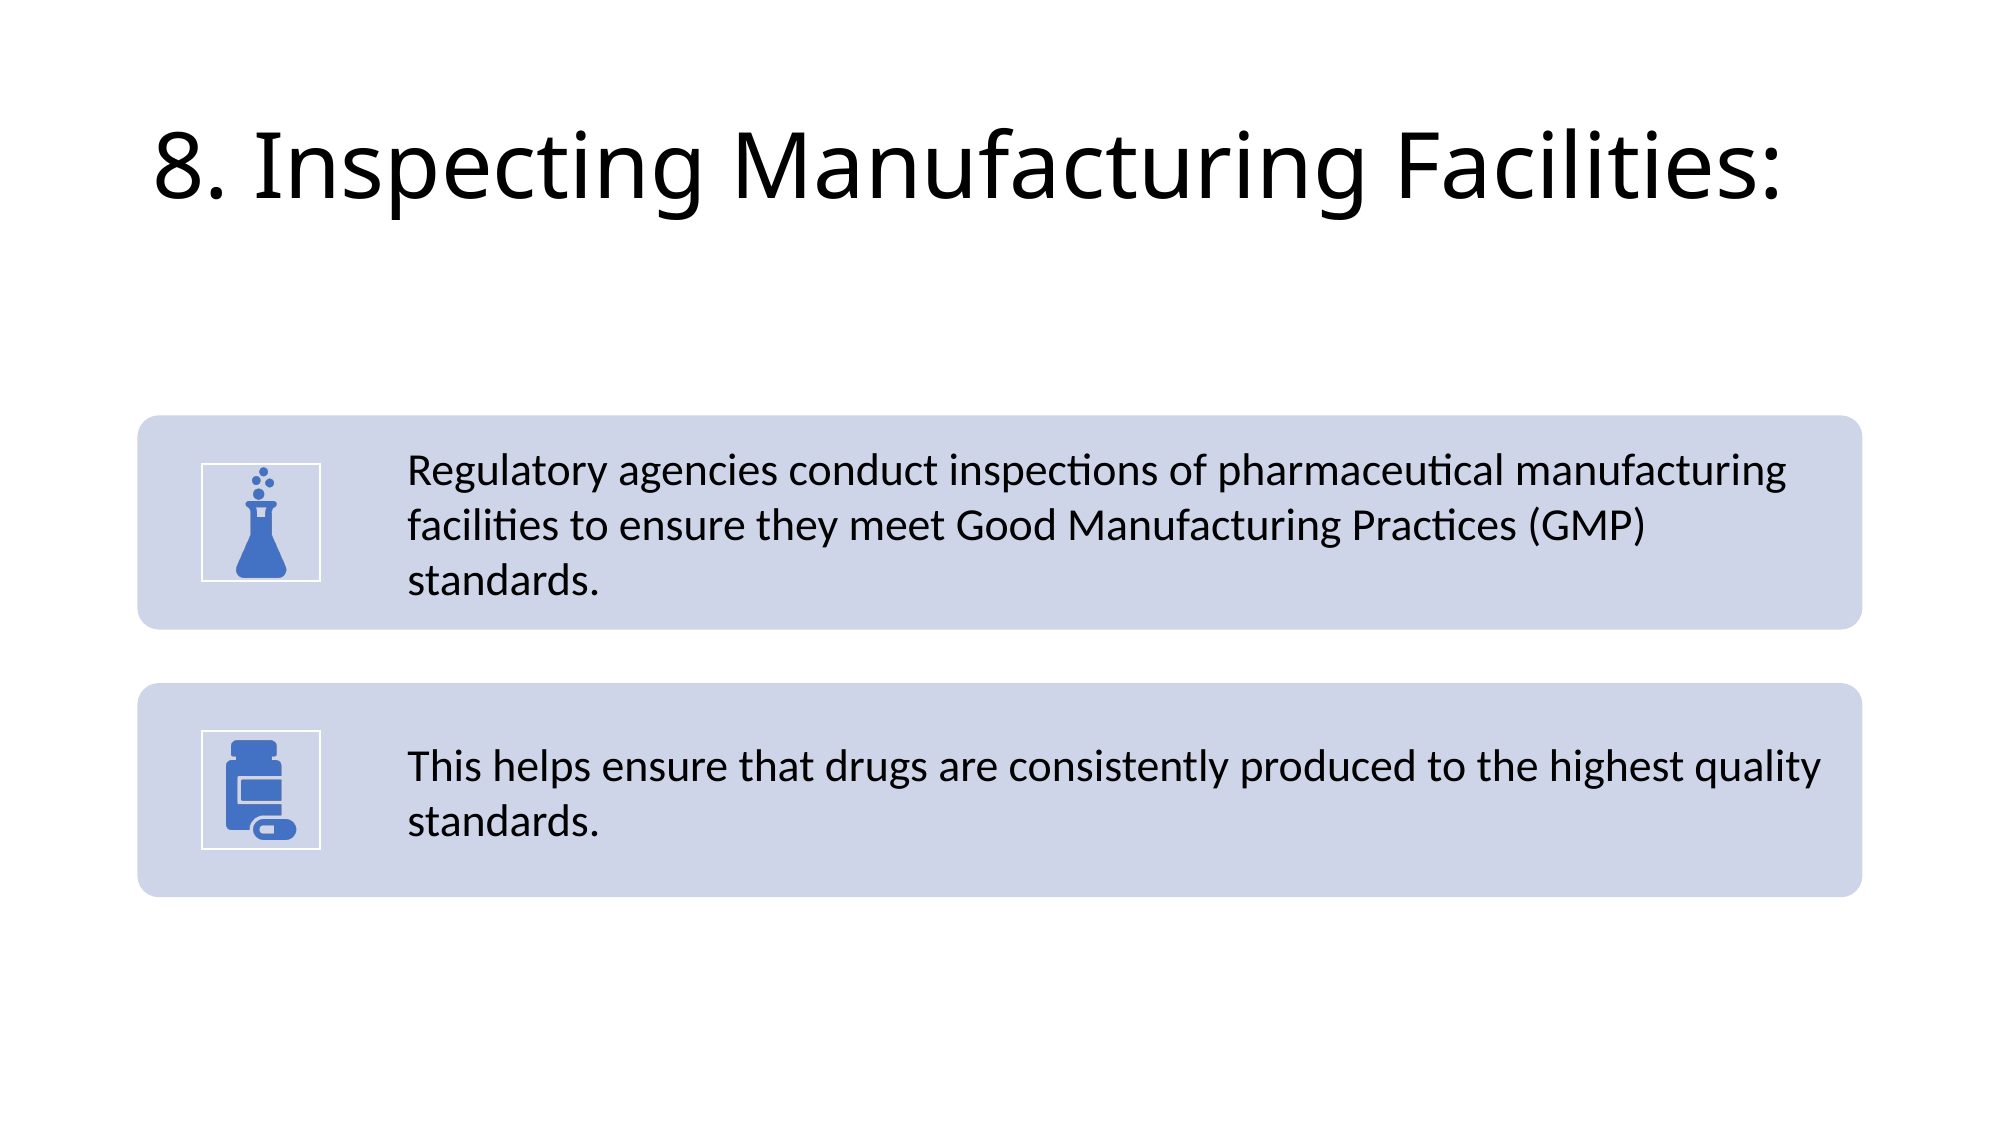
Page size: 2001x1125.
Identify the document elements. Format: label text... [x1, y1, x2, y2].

title 8. Inspecting Manufacturing Facilities: [137, 59, 1863, 278]
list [137, 299, 1863, 1014]
